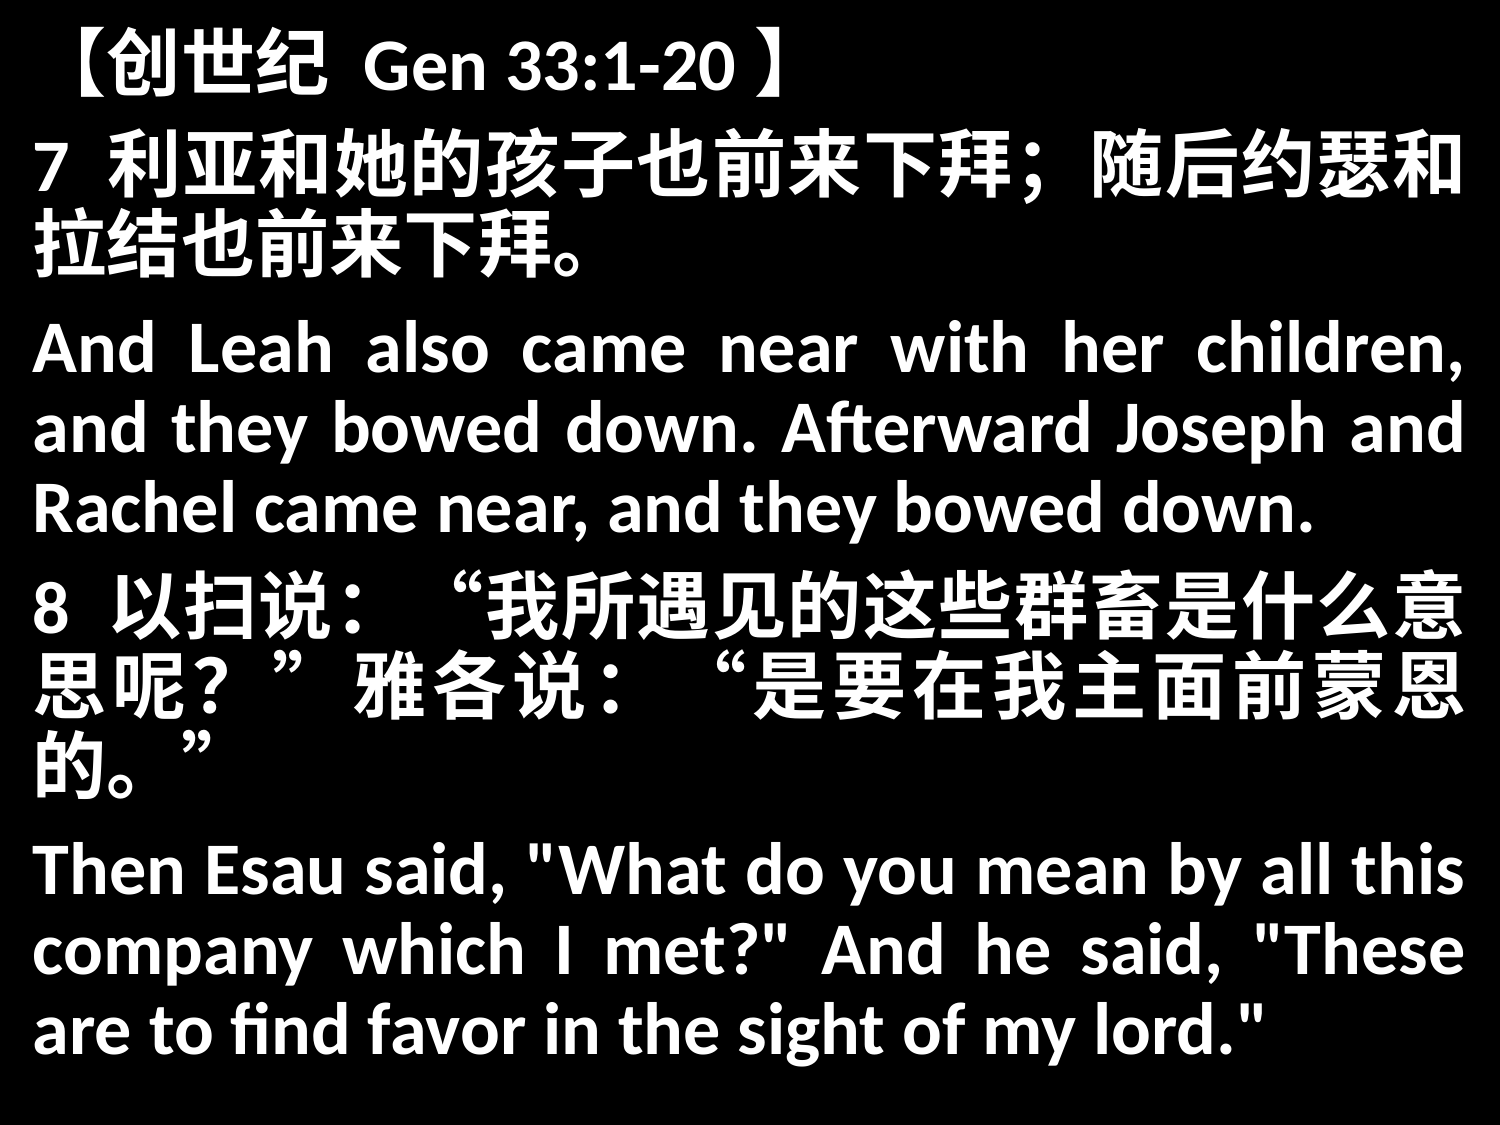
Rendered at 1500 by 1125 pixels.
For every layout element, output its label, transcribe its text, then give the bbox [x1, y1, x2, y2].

list 【创世纪 Gen 33:1-20】 7 利亚和她的孩子也前来下拜；随后约瑟和拉结也前来下拜。 And Leah also came near with her children, and they bowed down. Afterward Joseph and Rachel came near, and they bowed down. 8 以扫说：“我所遇见的这些群畜是什么意思呢？”雅各说：“是要在我主面前蒙恩的。” Then Esau said, "What do you mean by all this company which I met?" And he said, "These are to find favor in the sight of my lord." [17, 19, 1483, 1106]
